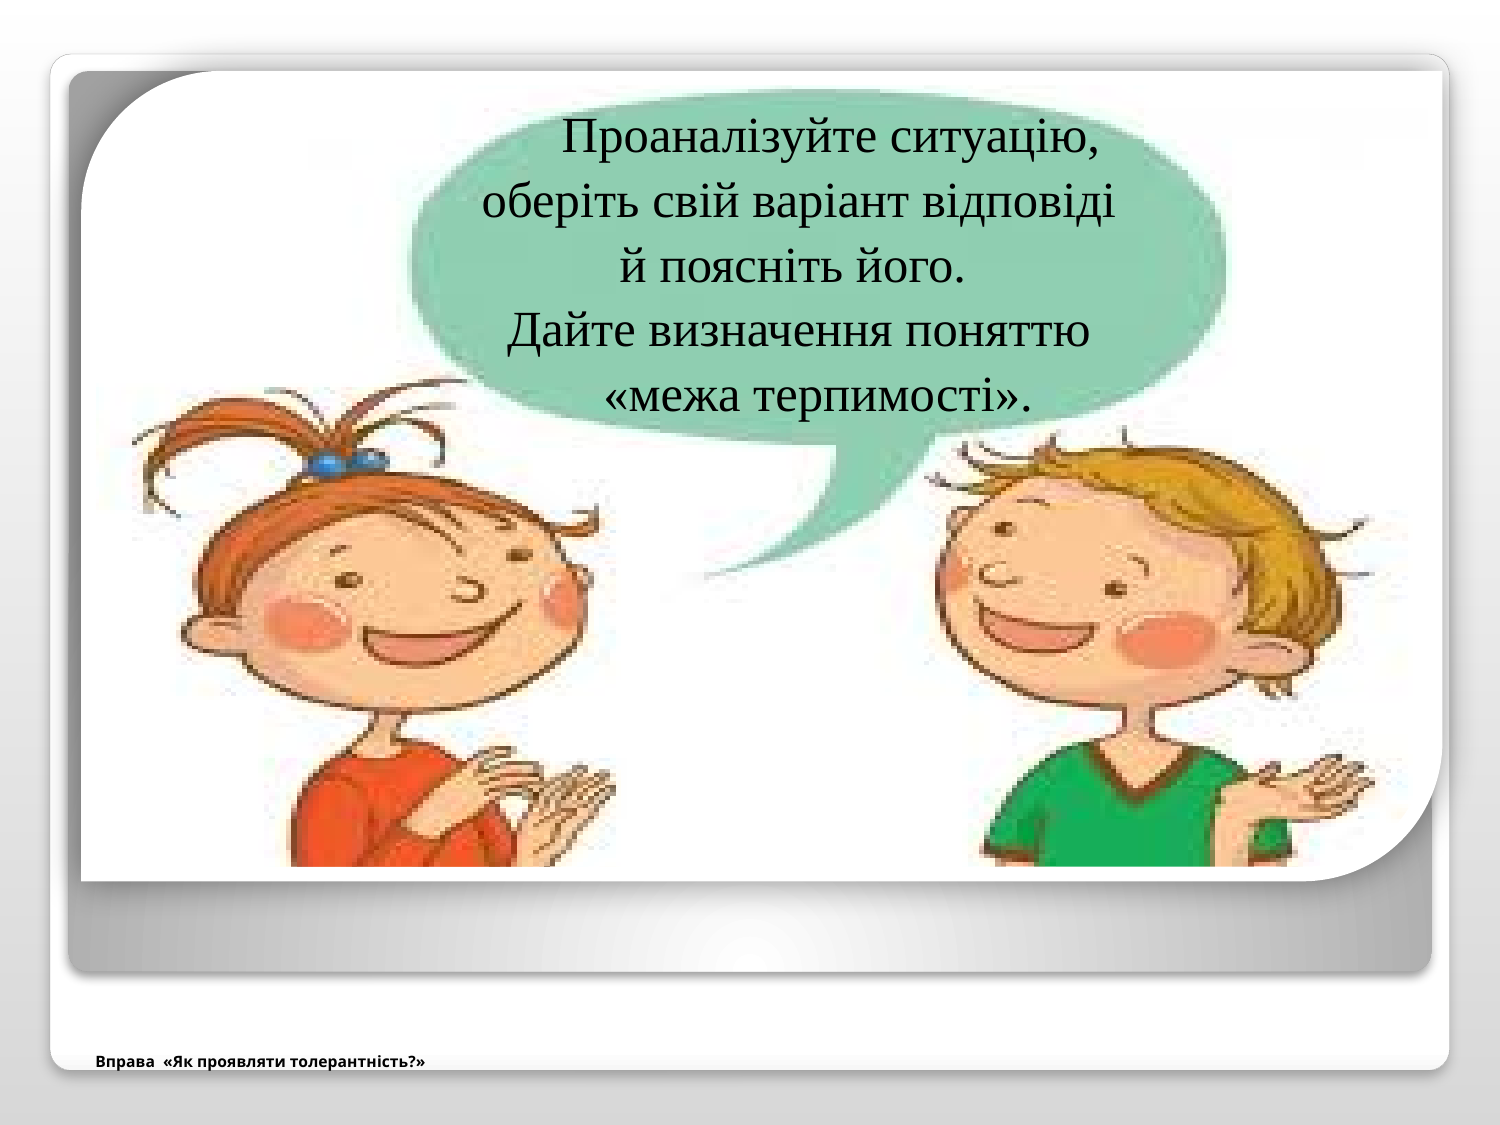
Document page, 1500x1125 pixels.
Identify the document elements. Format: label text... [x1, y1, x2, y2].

picture [88, 77, 1436, 875]
title Вправа «Як проявляти толерантність?» [76, 905, 1420, 1078]
